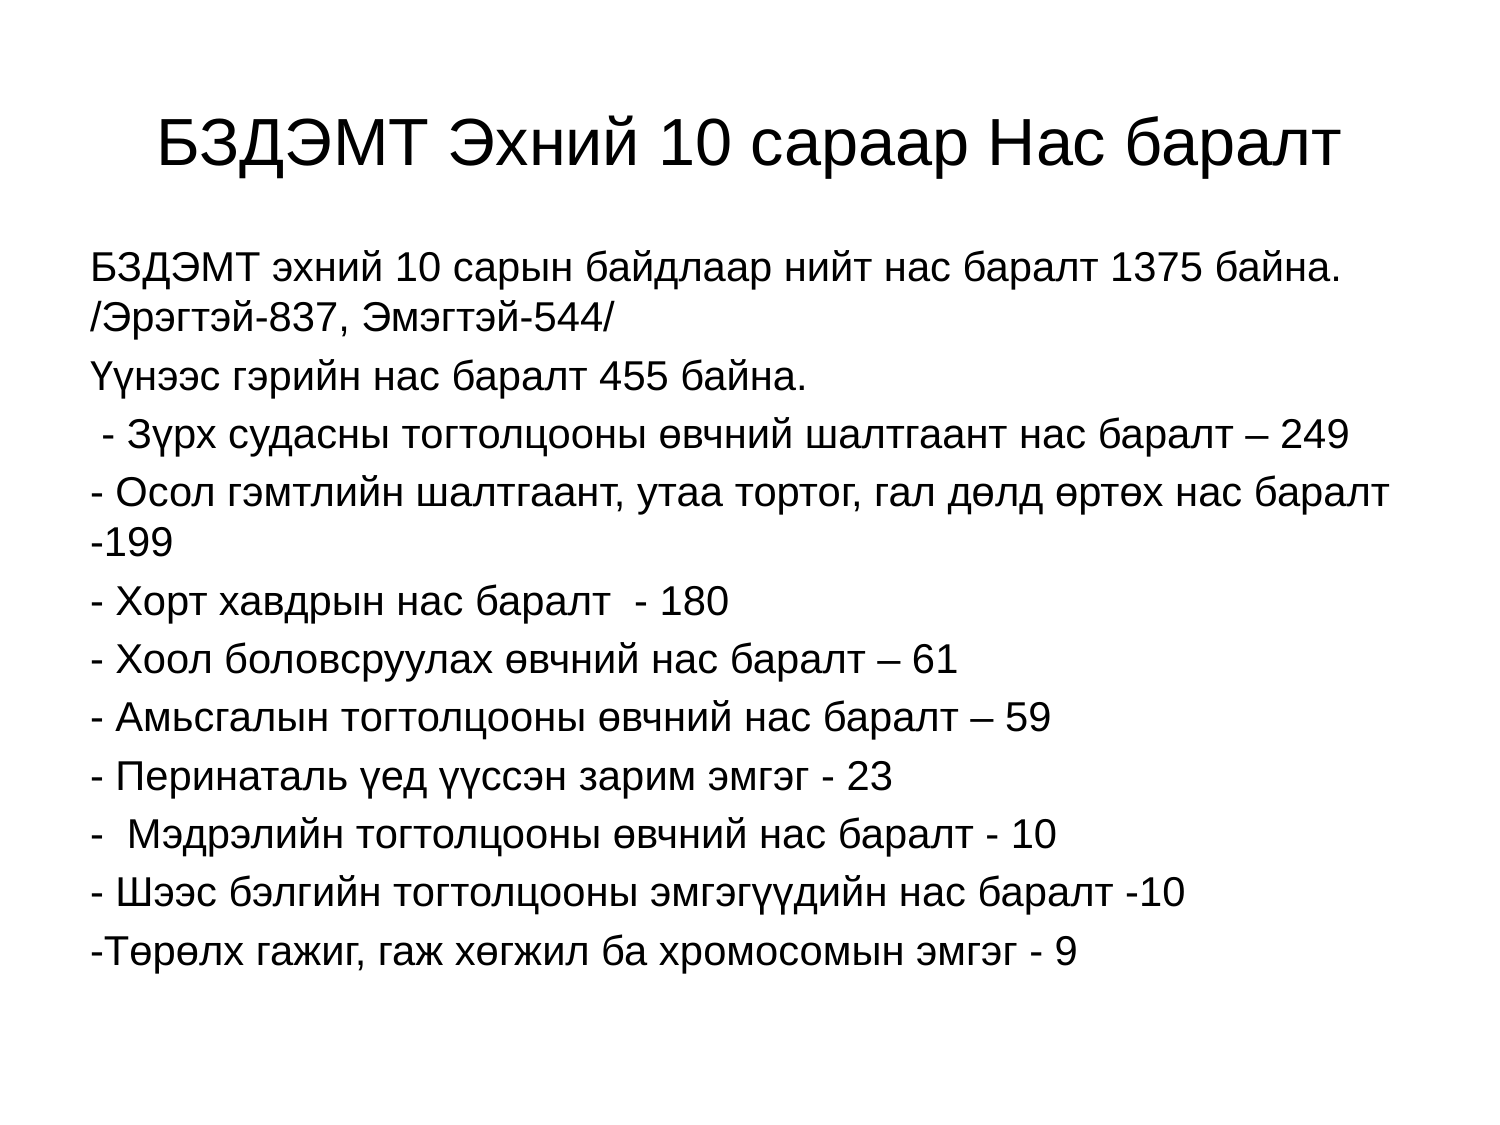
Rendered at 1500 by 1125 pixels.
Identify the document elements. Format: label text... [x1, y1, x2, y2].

list БЗДЭМТ эхний 10 сарын байдлаар нийт нас баралт 1375 байна. /Эрэгтэй-837, Эмэгтэй-544/ Үүнээс гэрийн нас баралт 455 байна. - Зүрх судасны тогтолцооны өвчний шалтгаант нас баралт – 249 - Осол гэмтлийн шалтгаант, утаа тортог, гал дөлд өртөх нас баралт -199 - Хорт хавдрын нас баралт - 180 - Хоол боловсруулах өвчний нас баралт – 61 - Амьсгалын тогтолцооны өвчний нас баралт – 59 - Перинаталь үед үүссэн зарим эмгэг - 23 - Мэдрэлийн тогтолцооны өвчний нас баралт - 10 - Шээс бэлгийн тогтолцооны эмгэгүүдийн нас баралт -10 -Төрөлх гажиг, гаж хөгжил ба хромосомын эмгэг - 9 [75, 232, 1425, 1050]
title БЗДЭМТ Эхний 10 сараар Нас баралт [75, 45, 1425, 232]
